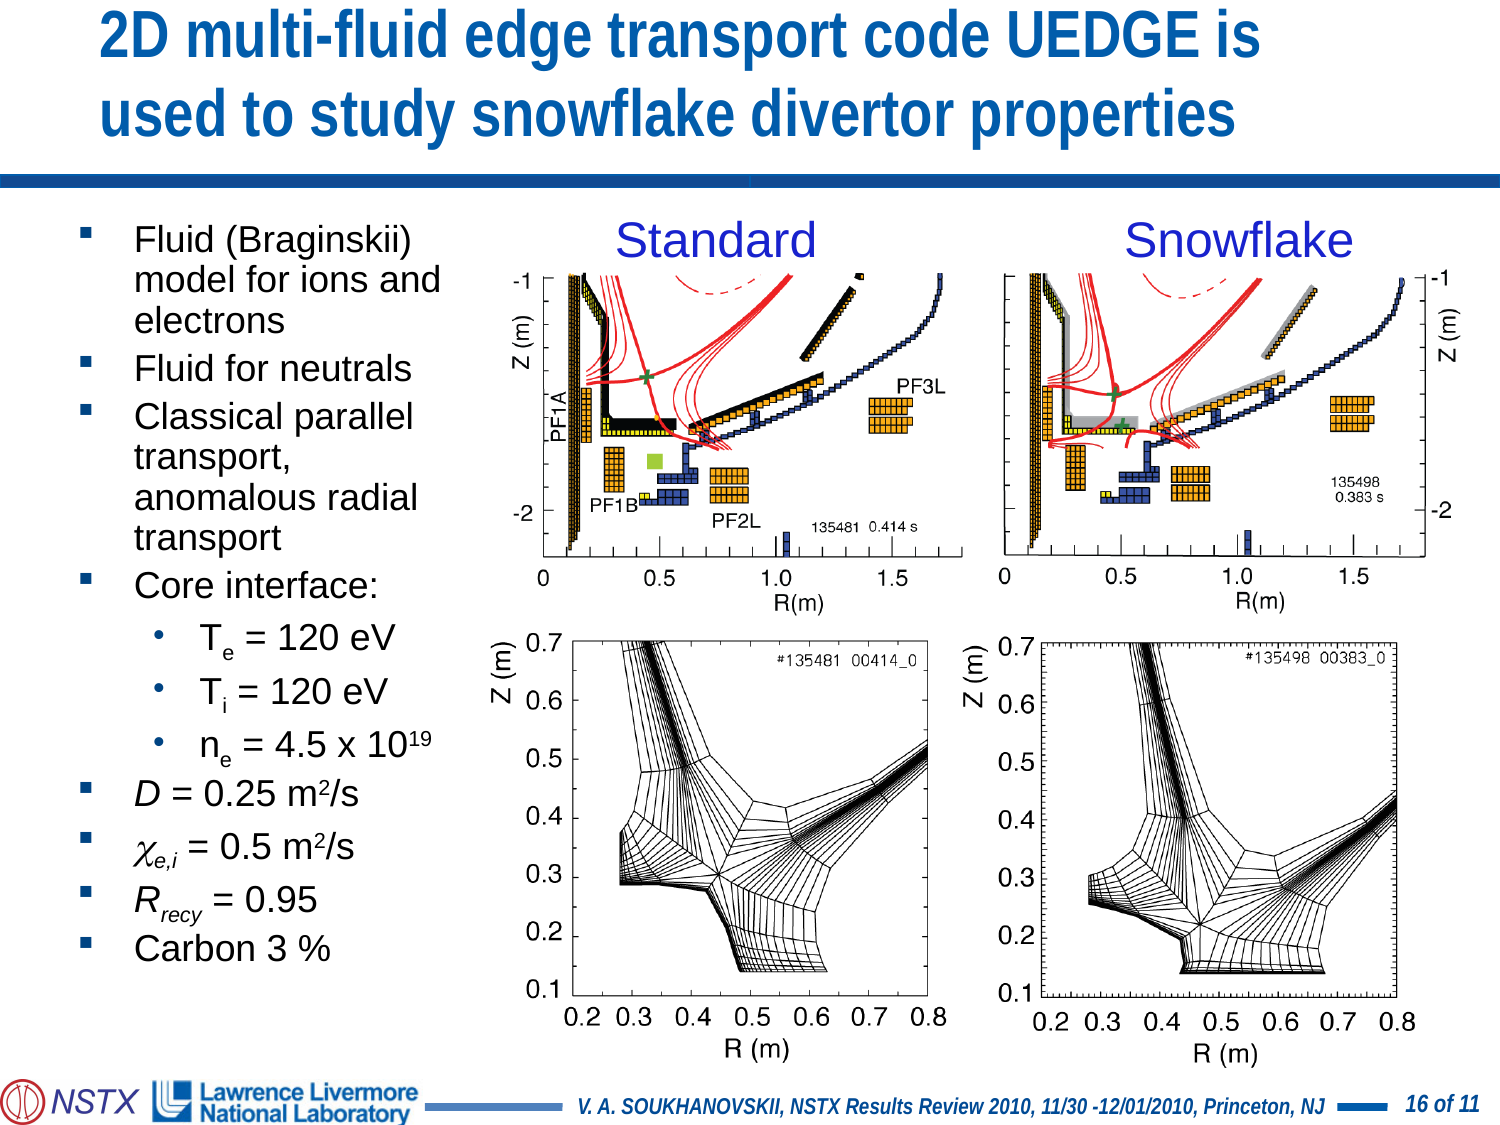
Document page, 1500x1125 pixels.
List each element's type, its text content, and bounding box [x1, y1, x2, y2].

picture [0, 1079, 140, 1125]
picture [487, 263, 1466, 1076]
list Fluid (Braginskii) model for ions and electrons Fluid for neutrals Classical parallel transport, anomalous radial transport Core interface: Te = 120 eV Ti = 120 eV ne = 4.5 x 1019 D = 0.25 m2/s ce,i = 0.5 m2/s Rrecy = 0.95 Carbon 3 % [62, 212, 476, 1051]
text_box Standard Snowflake [600, 199, 1375, 261]
picture [150, 1079, 425, 1125]
title 2D multi-fluid edge transport code UEDGE is used to study snowflake divertor properties [99, 24, 1405, 159]
